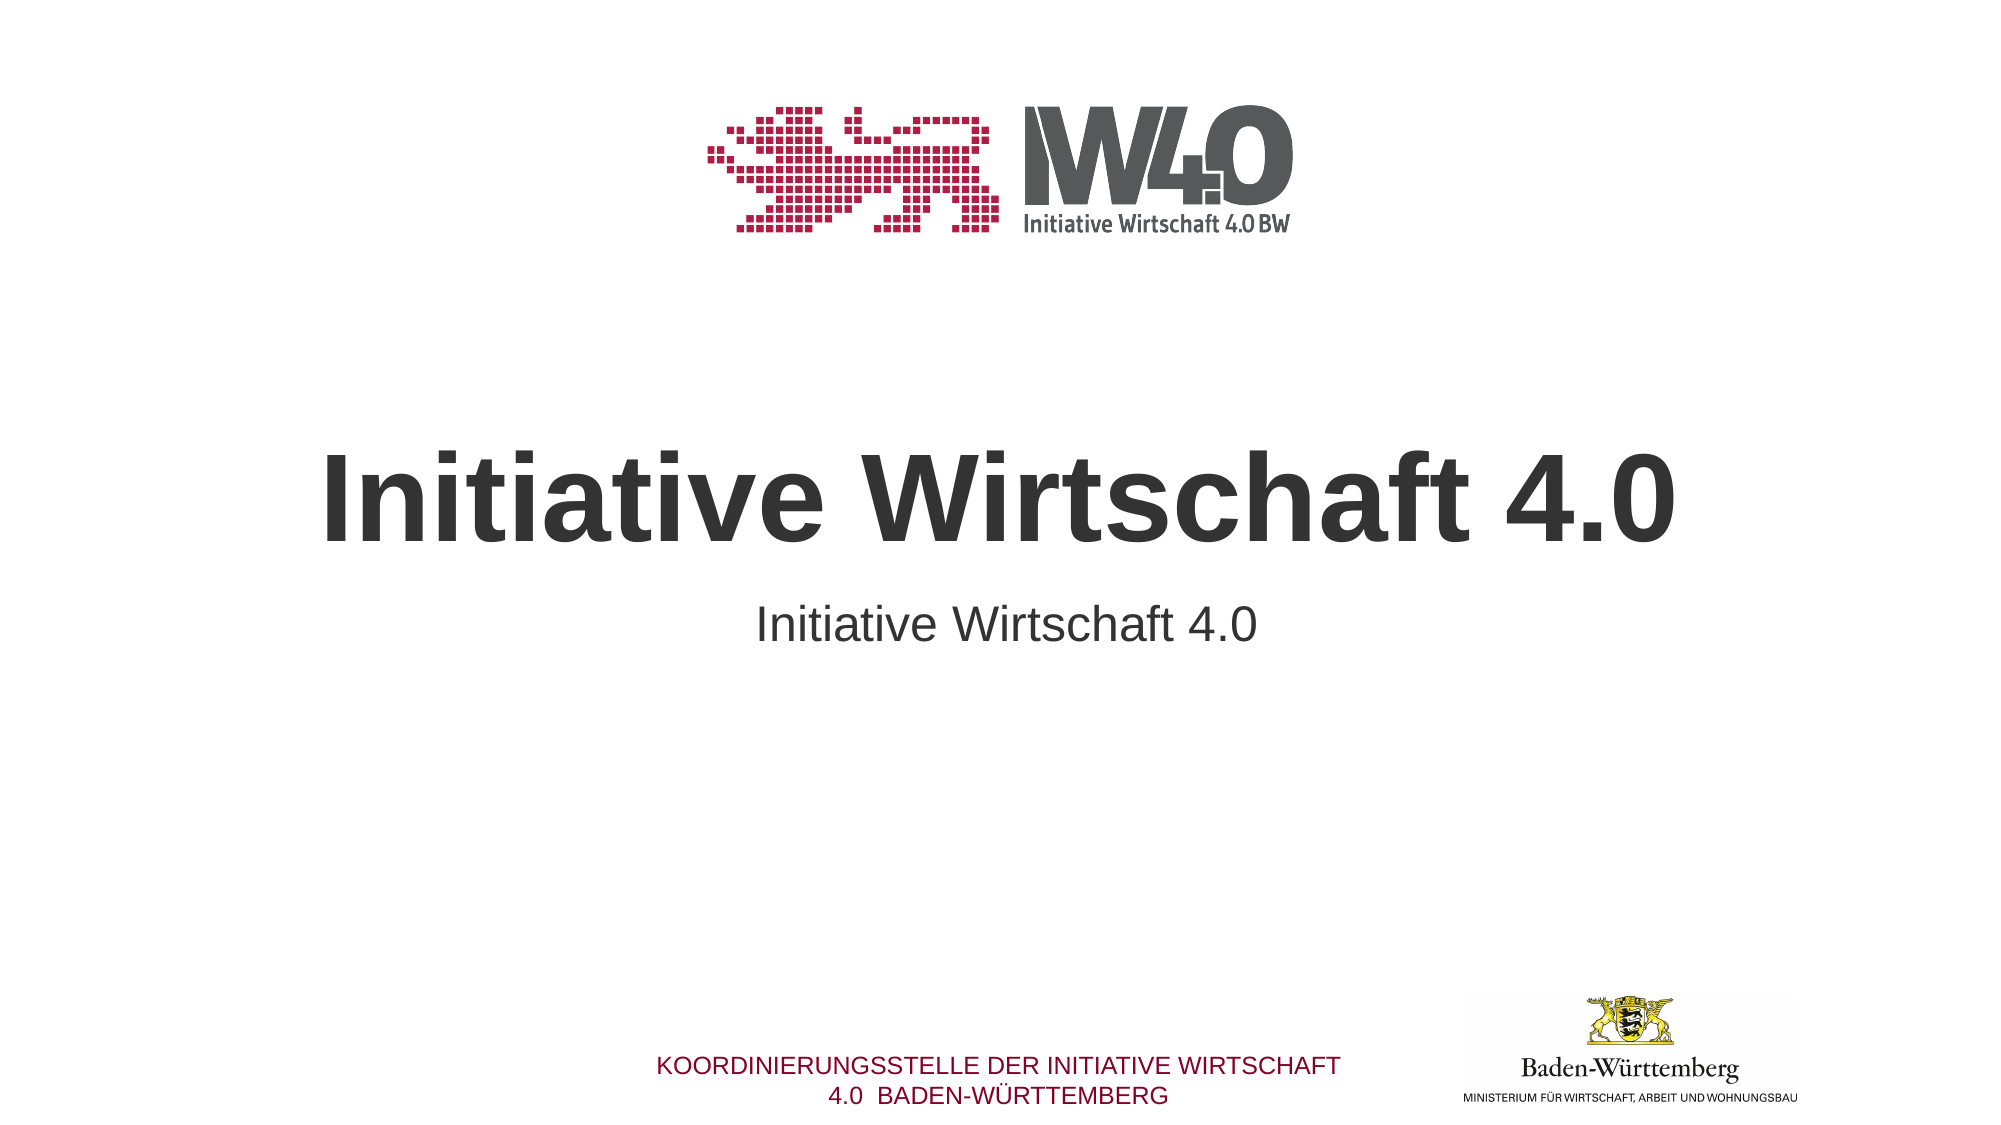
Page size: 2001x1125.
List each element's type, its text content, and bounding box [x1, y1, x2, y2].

picture [1464, 996, 1797, 1103]
subtitle Initiative Wirtschaft 4.0 [249, 590, 1750, 863]
footer KOORDINIERUNGSSTELLE DER INITIATIVE WIRTSCHAFT 4.0 BADEN-WÜRTTEMBERG [624, 1042, 1375, 1103]
title Initiative Wirtschaft 4.0 [249, 184, 1750, 576]
picture [707, 105, 1293, 184]
